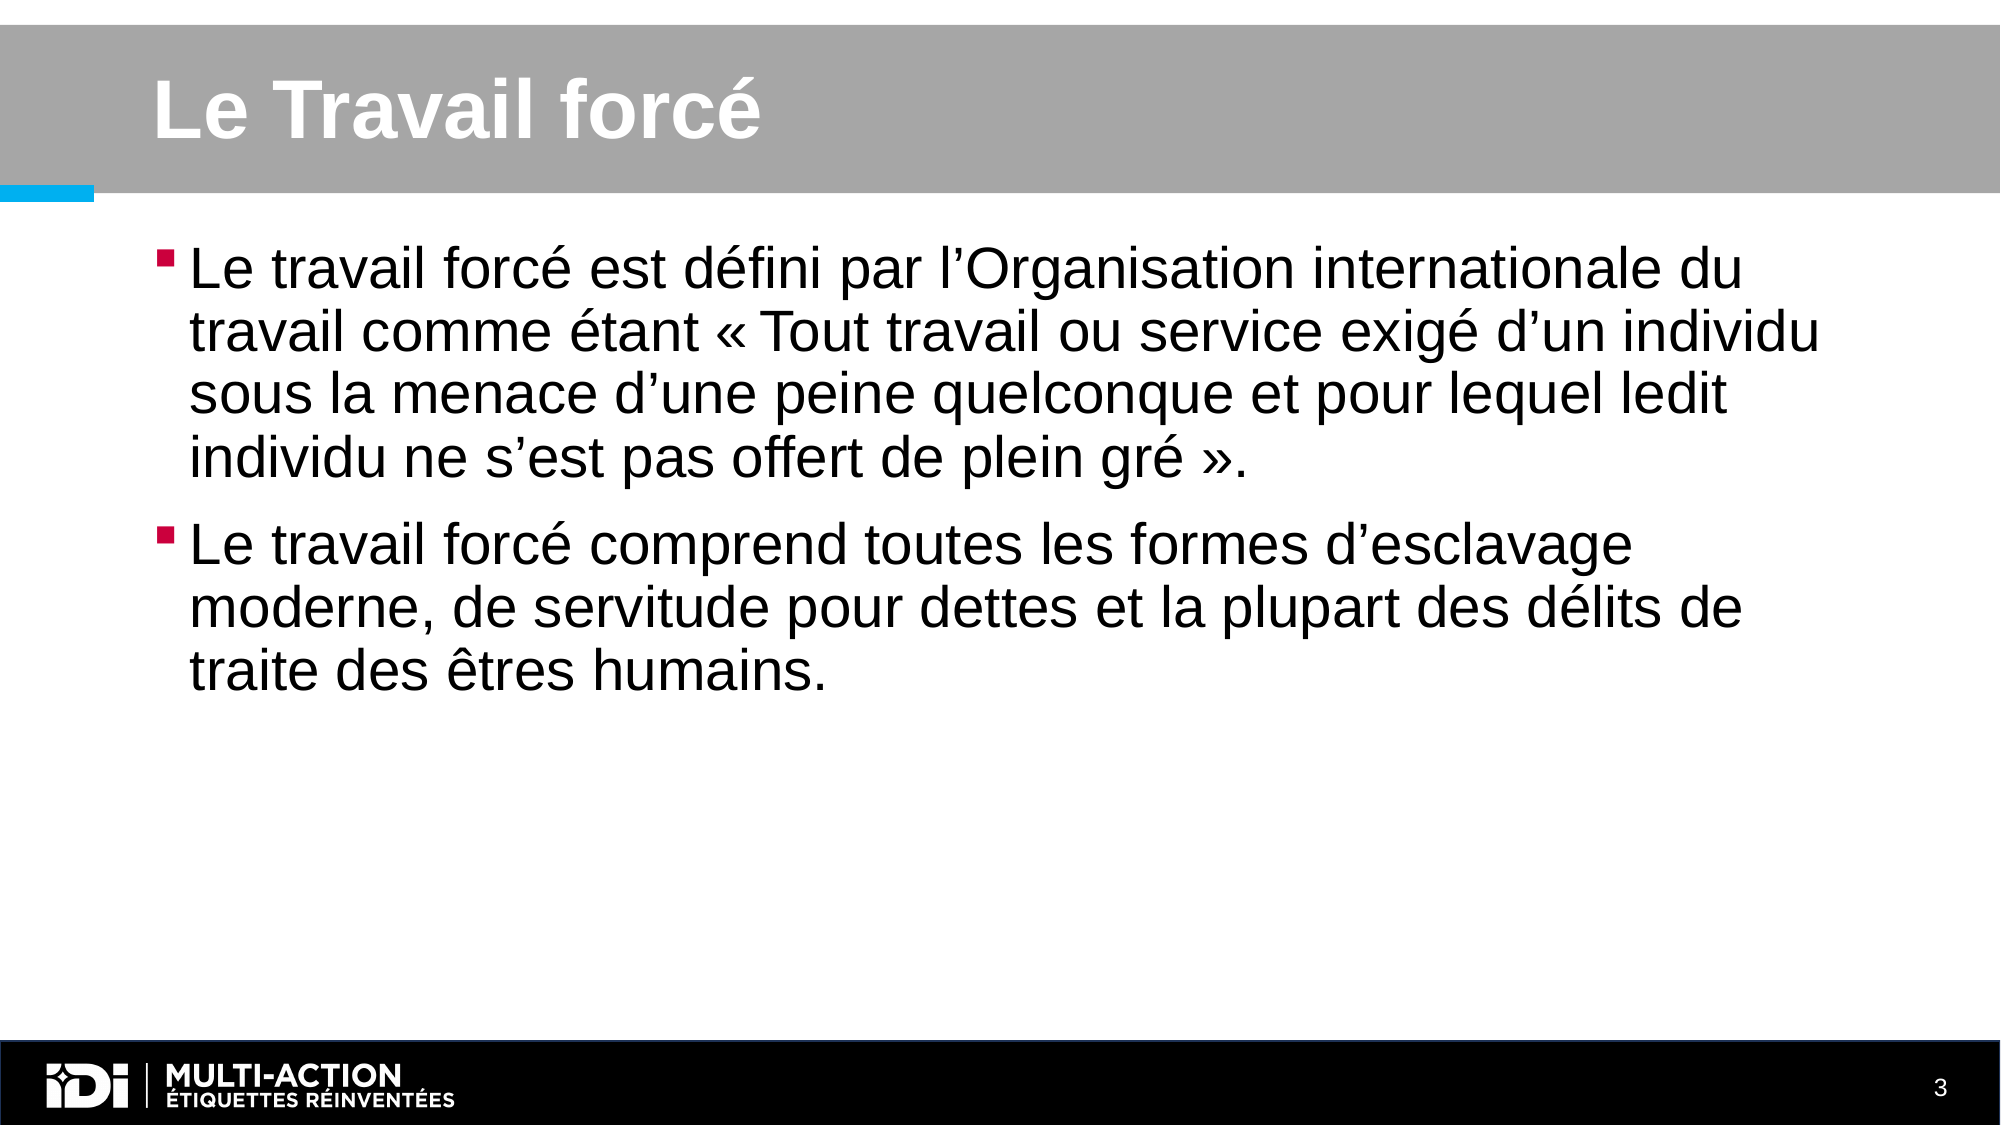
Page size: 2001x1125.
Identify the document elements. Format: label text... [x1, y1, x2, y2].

title Le Travail forcé [137, 3, 1863, 221]
list Le travail forcé est défini par l’Organisation internationale du travail comme étant « Tout travail ou service exigé d’un individu sous la menace d’une peine quelconque et pour lequel ledit individu ne s’est pas offert de plein gré ». Le travail forcé comprend toutes les formes d’esclavage moderne, de servitude pour dettes et la plupart des délits de traite des êtres humains. [137, 230, 1863, 982]
picture [37, 1056, 465, 1117]
